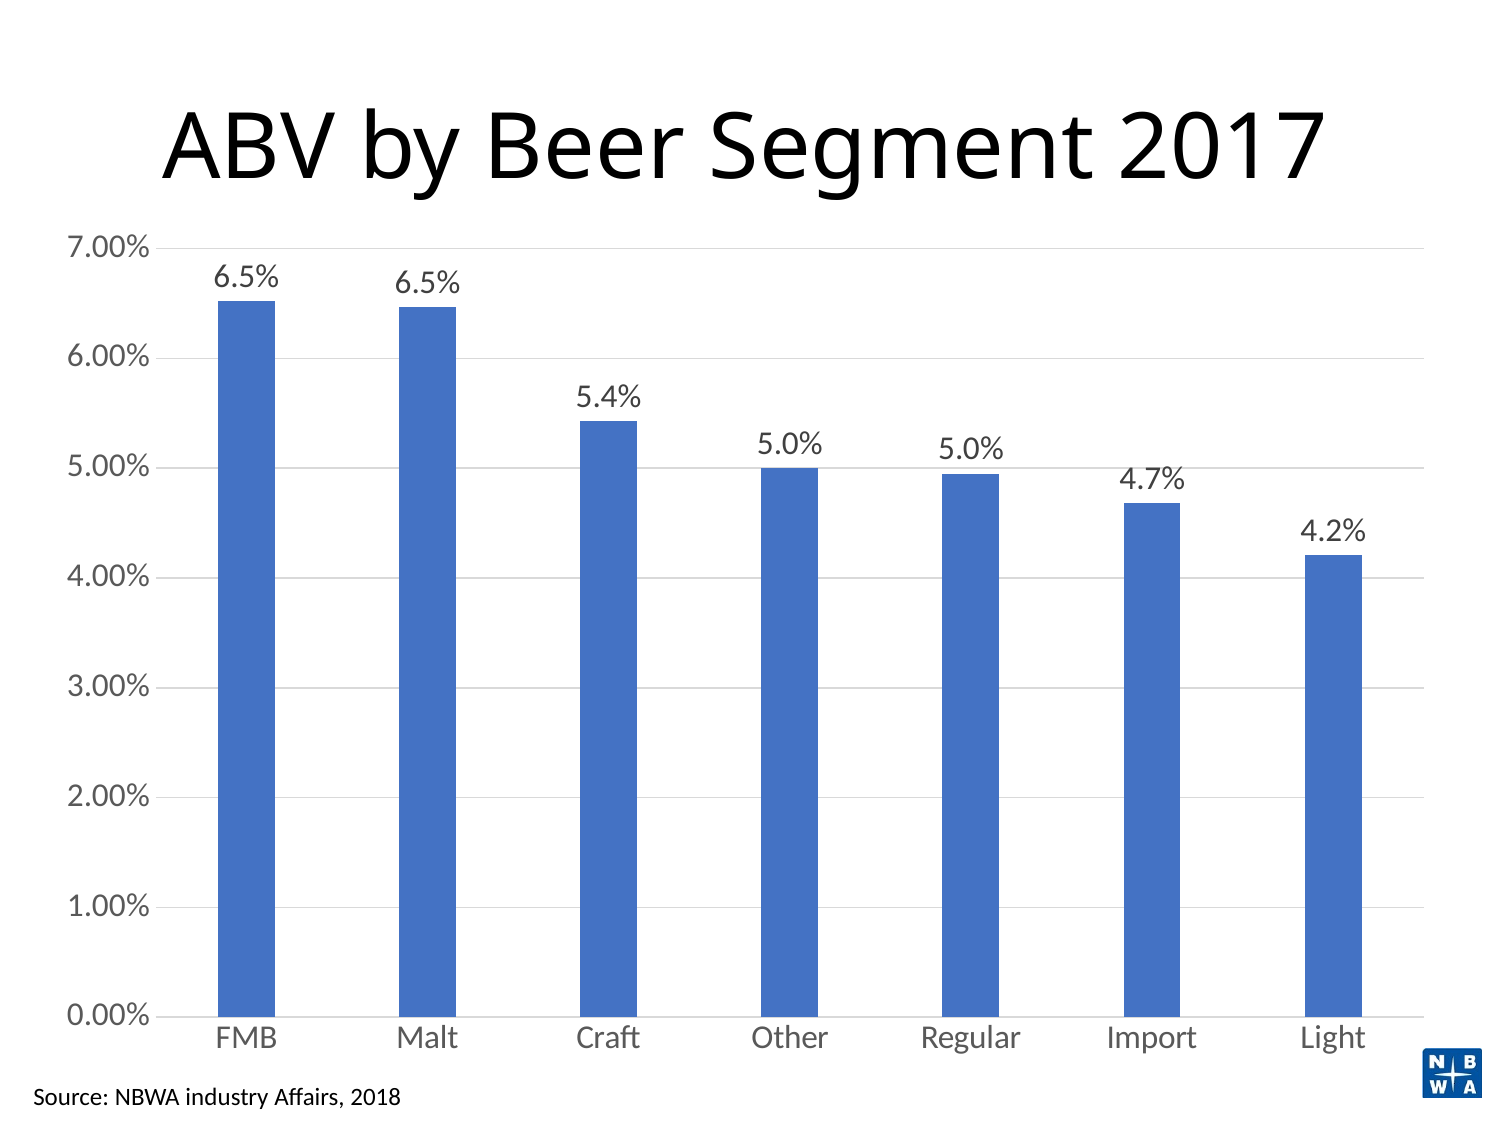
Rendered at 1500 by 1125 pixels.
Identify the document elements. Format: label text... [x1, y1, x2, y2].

picture [1422, 1048, 1482, 1098]
text_box Source: NBWA industry Affairs, 2018 [18, 1073, 641, 1118]
title ABV by Beer Segment 2017 [98, 39, 1393, 214]
chart [38, 214, 1453, 1074]
